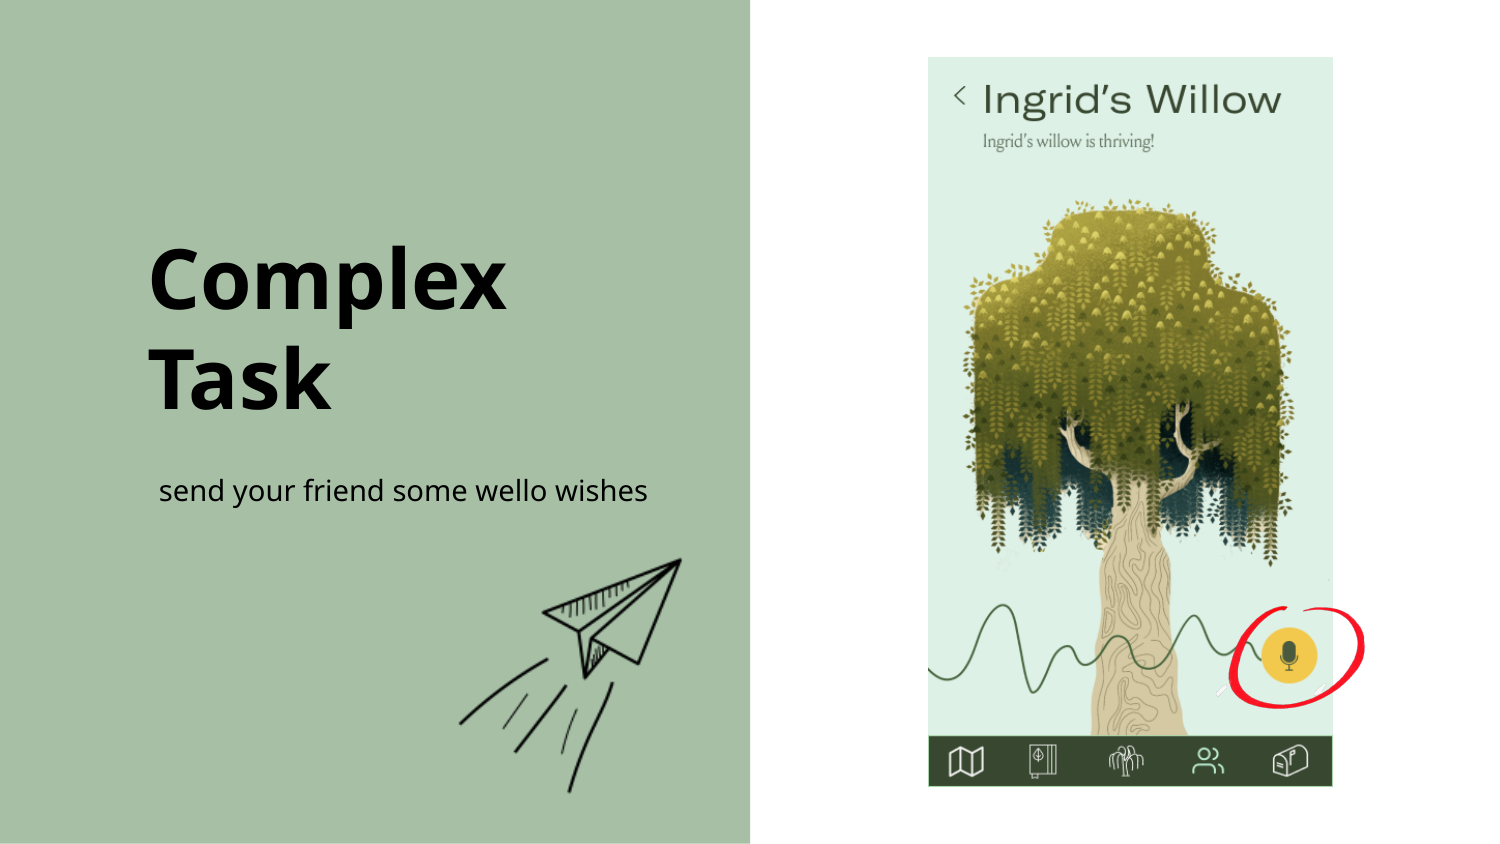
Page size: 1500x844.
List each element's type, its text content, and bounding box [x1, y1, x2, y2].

subtitle send your friend some wello wishes [143, 456, 675, 729]
picture [928, 57, 1385, 787]
picture [425, 502, 730, 807]
title Complex Task [132, 354, 583, 441]
